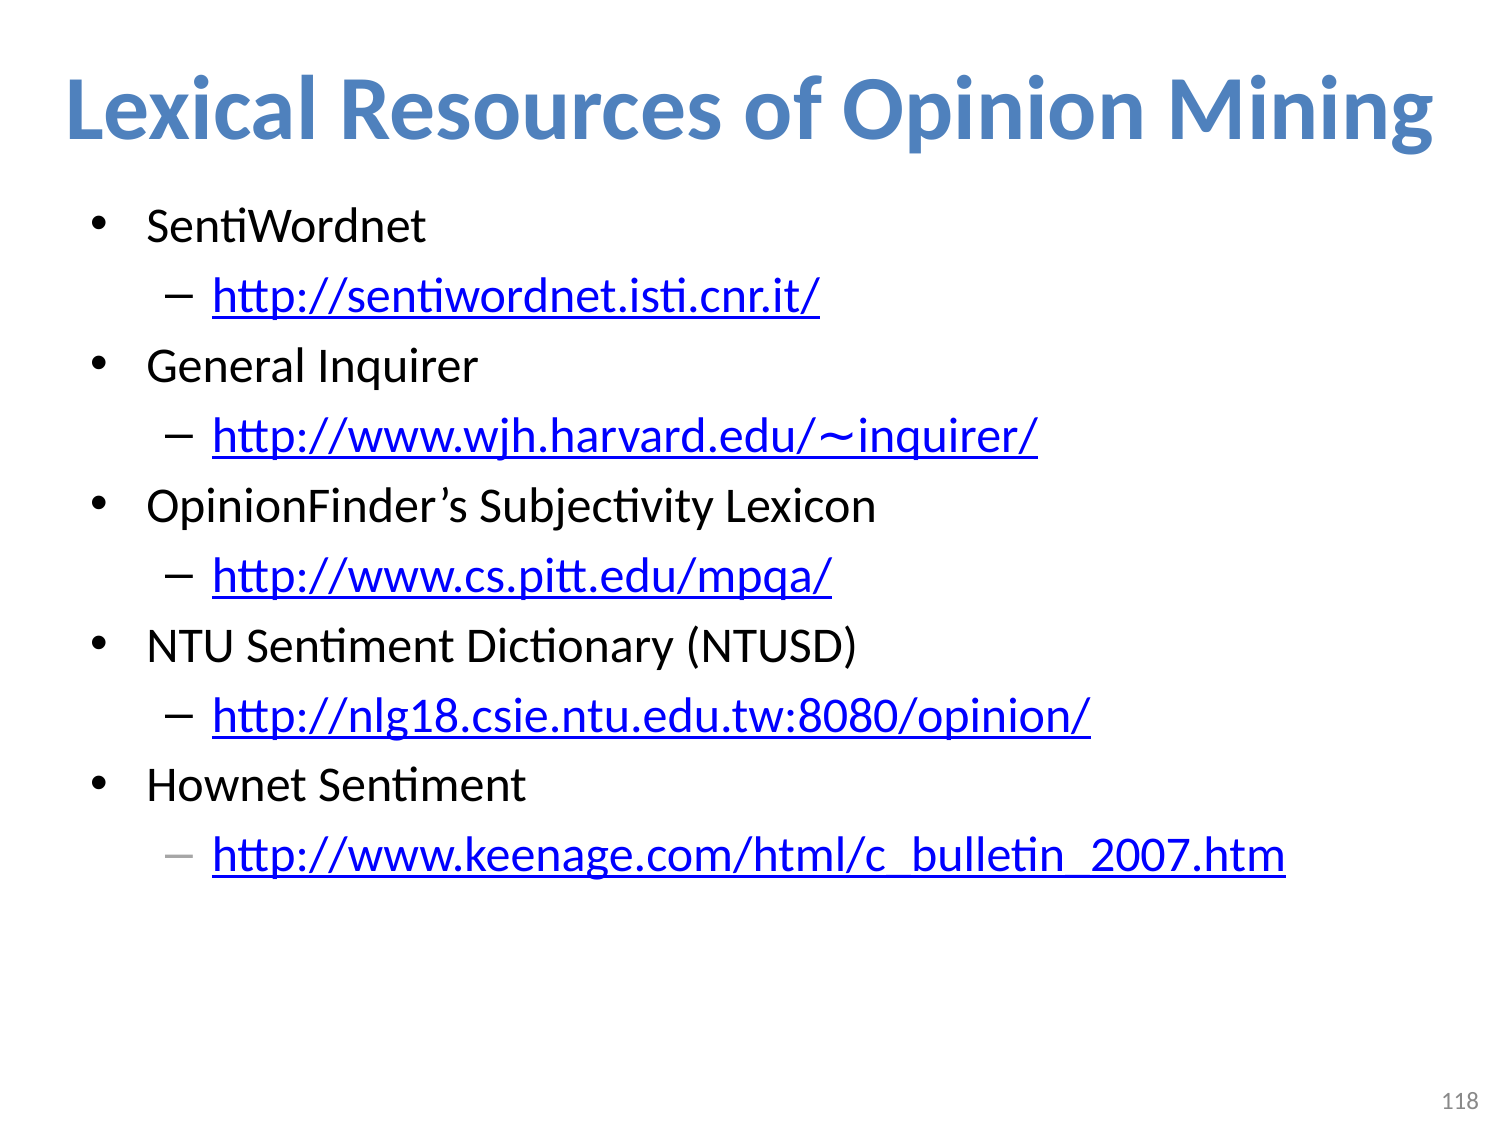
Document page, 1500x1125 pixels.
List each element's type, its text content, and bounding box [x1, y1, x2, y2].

slide_number 118 [1144, 1069, 1495, 1125]
list SentiWordnet http://sentiwordnet.isti.cnr.it/ General Inquirer http://www.wjh.harvard.edu/∼inquirer/ OpinionFinder’s Subjectivity Lexicon http://www.cs.pitt.edu/mpqa/ NTU Sentiment Dictionary (NTUSD) http://nlg18.csie.ntu.edu.tw:8080/opinion/ Hownet Sentiment http://www.keenage.com/html/c_bulletin_2007.htm [75, 184, 1425, 1005]
title Lexical Resources of Opinion Mining [41, 45, 1459, 161]
